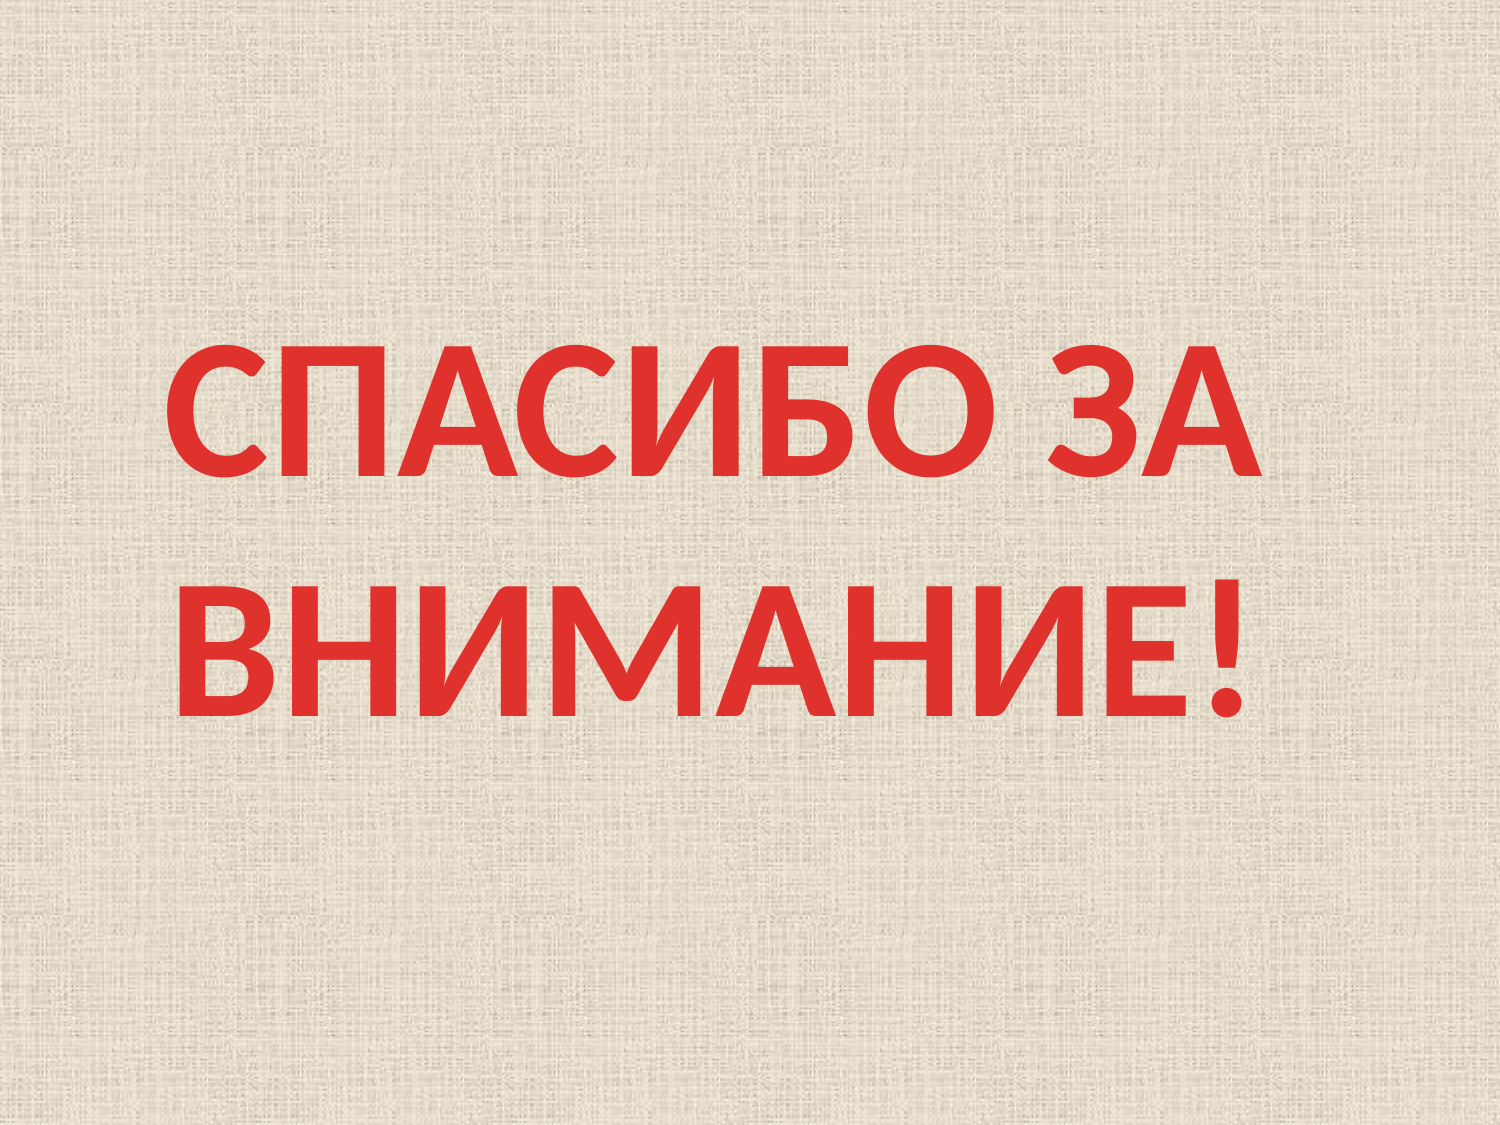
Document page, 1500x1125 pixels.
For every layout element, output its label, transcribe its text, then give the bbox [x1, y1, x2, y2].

text_box СПАСИБО ЗА ВНИМАНИЕ! [105, 269, 1325, 765]
